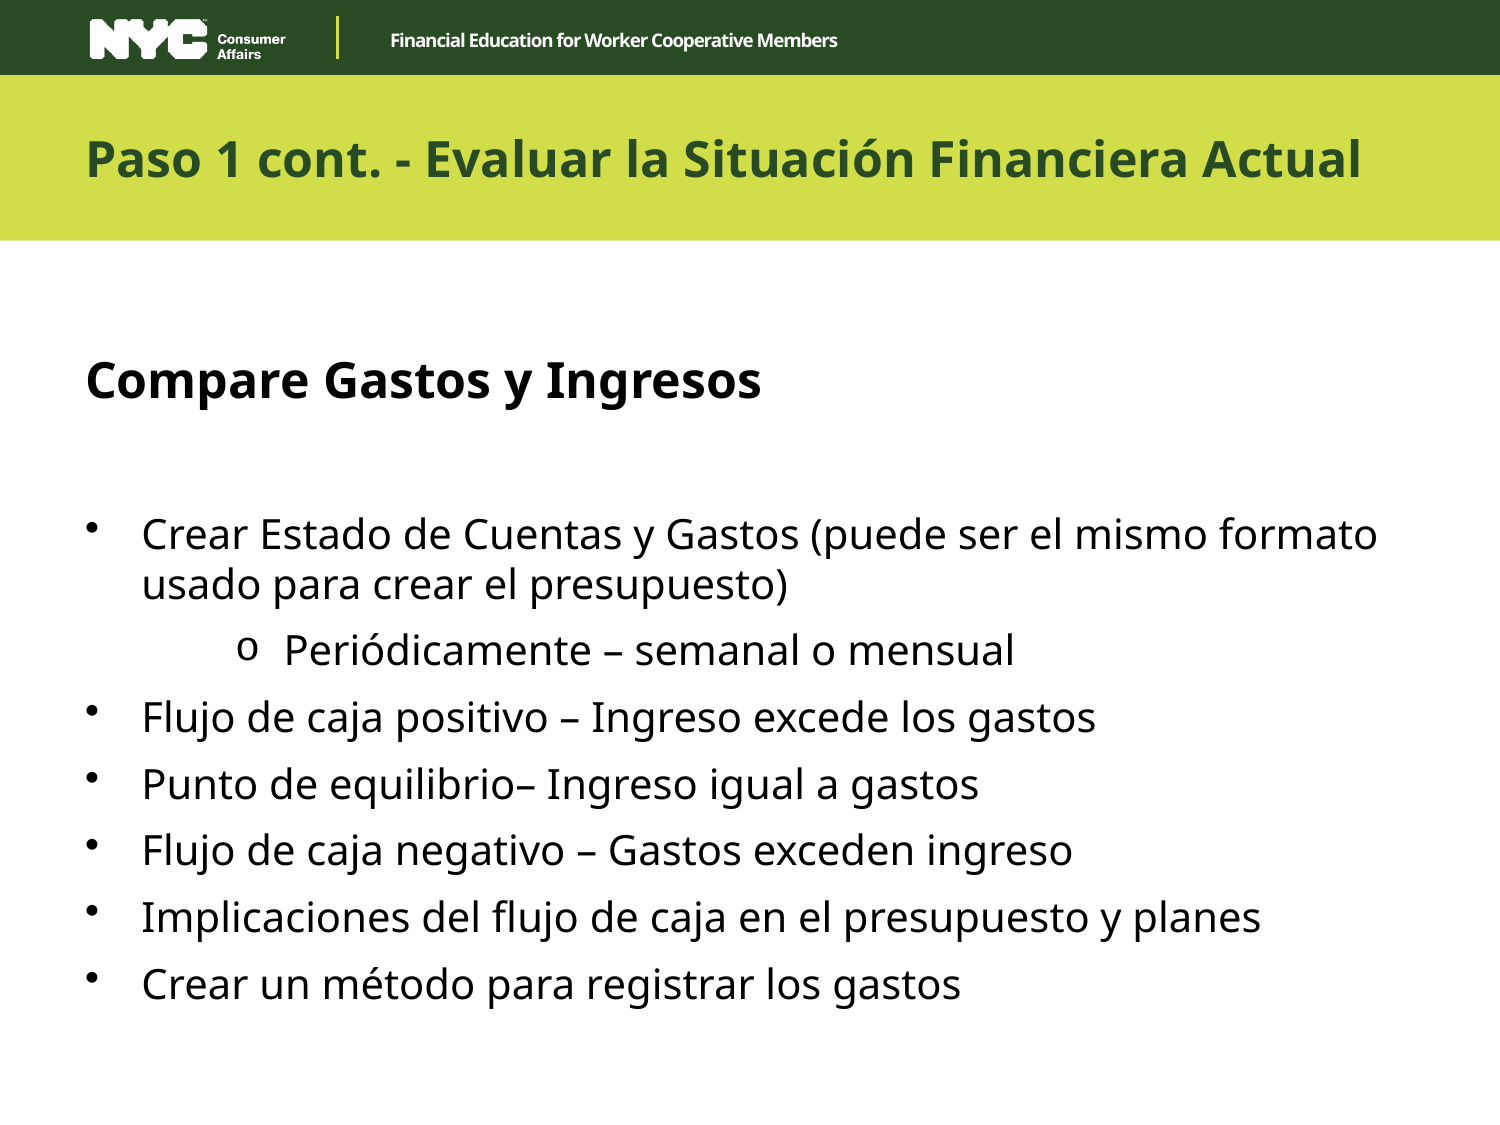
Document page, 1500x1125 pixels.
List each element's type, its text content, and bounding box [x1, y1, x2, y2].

text_box Compare Gastos y Ingresos [70, 291, 1238, 467]
text_box [0, 73, 1500, 243]
picture [87, 16, 288, 62]
text_box Paso 1 cont. - Evaluar la Situación Financiera Actual [70, 125, 1421, 190]
text_box Crear Estado de Cuentas y Gastos (puede ser el mismo formato usado para crear el presupuesto) Periódicamente – semanal o mensual Flujo de caja positivo – Ingreso excede los gastos Punto de equilibrio– Ingreso igual a gastos Flujo de caja negativo – Gastos exceden ingreso Implicaciones del flujo de caja en el presupuesto y planes Crear un método para registrar los gastos [70, 499, 1421, 1088]
